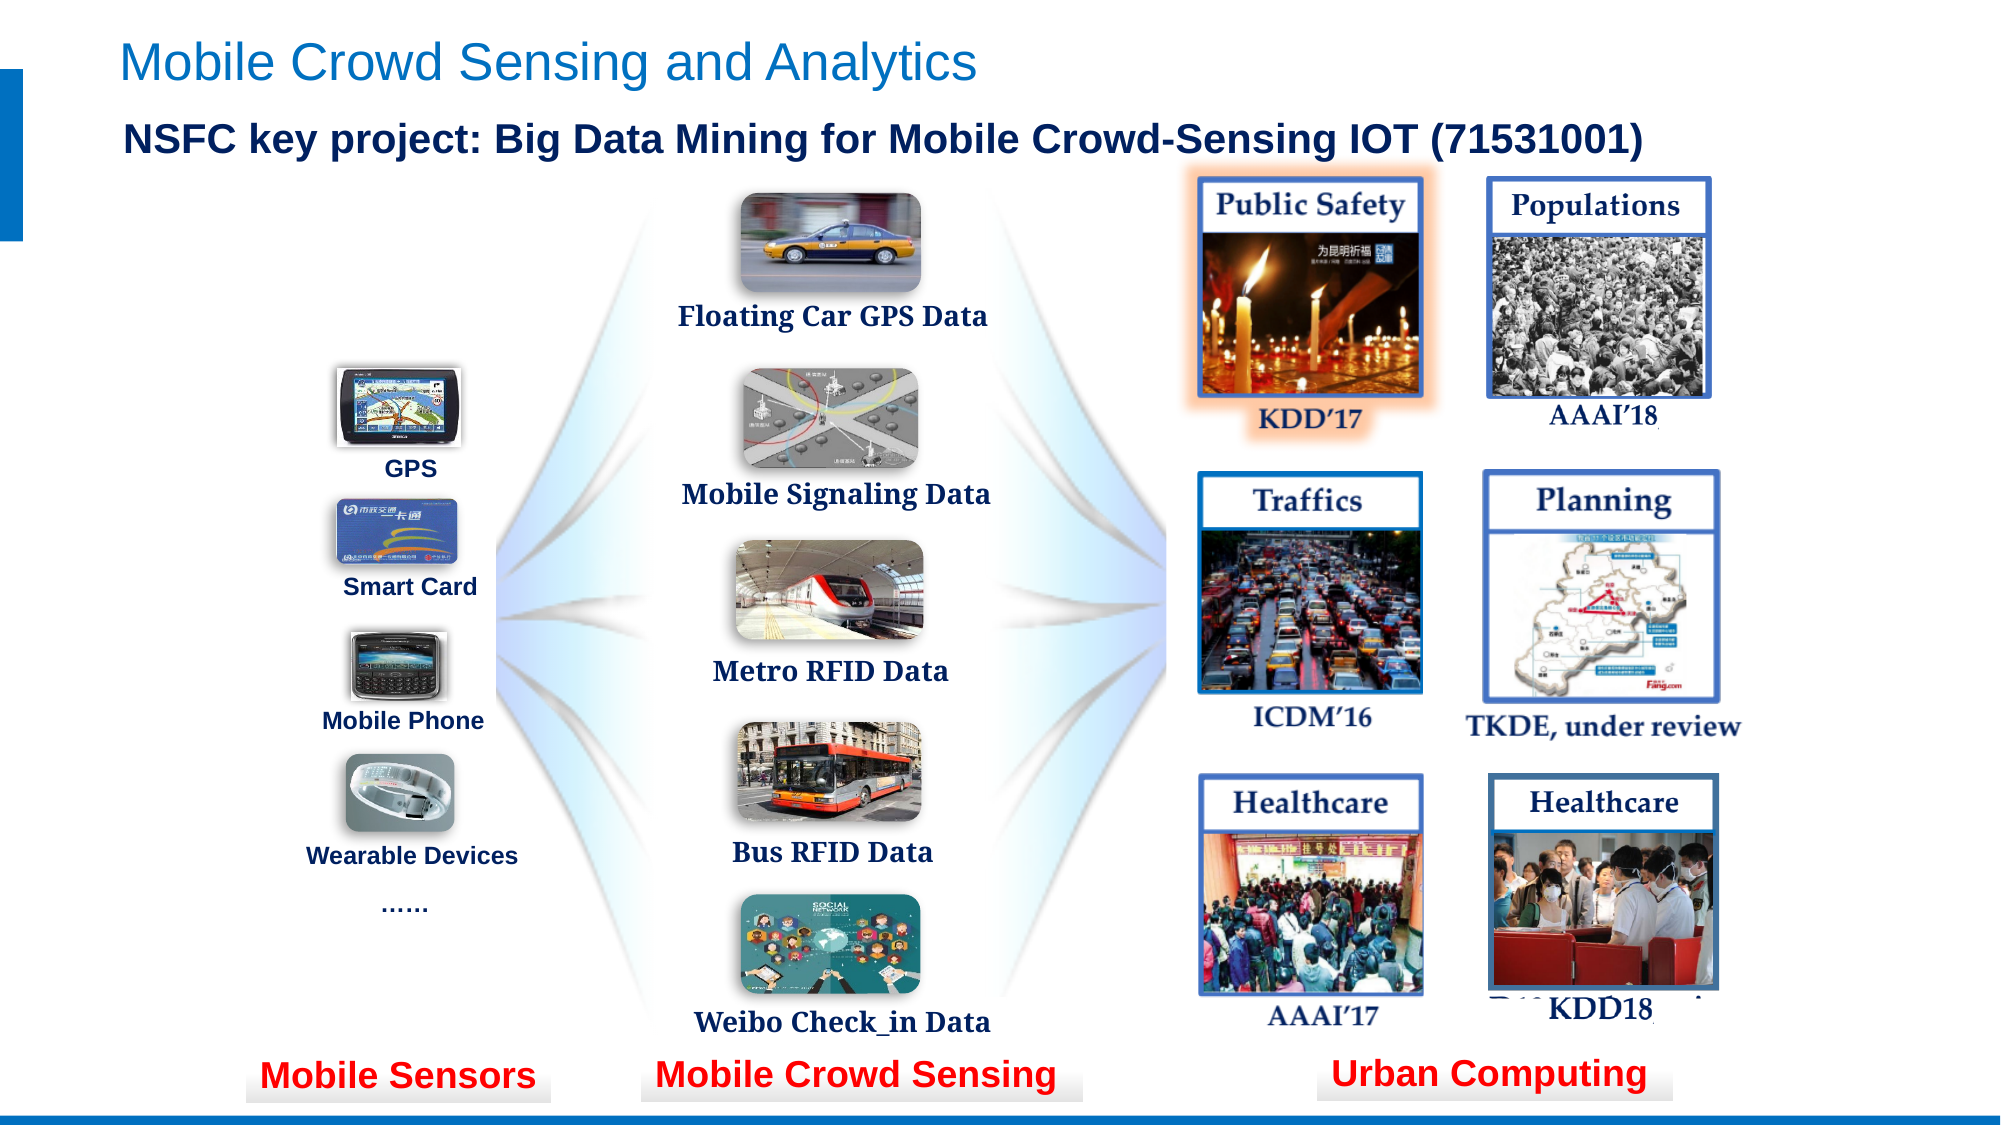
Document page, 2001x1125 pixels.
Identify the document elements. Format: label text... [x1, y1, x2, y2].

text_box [336, 368, 461, 491]
picture [345, 753, 455, 832]
text_box Urban Computing [1316, 1041, 1675, 1102]
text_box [670, 192, 984, 341]
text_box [720, 722, 946, 876]
picture [1447, 469, 1759, 762]
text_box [306, 632, 496, 743]
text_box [686, 894, 999, 1047]
picture [1197, 471, 1424, 750]
picture [1480, 175, 1718, 432]
text_box Wearable Devices [291, 832, 496, 877]
title Mobile Crowd Sensing and Analytics [104, 6, 1863, 99]
picture [1197, 175, 1424, 453]
text_box Mobile Sensors [244, 1043, 553, 1104]
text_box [703, 540, 959, 695]
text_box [327, 497, 494, 609]
picture [496, 184, 661, 1047]
picture [1483, 772, 1722, 1034]
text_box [673, 368, 984, 519]
text_box Mobile Crowd Sensing [640, 1042, 1084, 1103]
text_box …… [365, 880, 445, 926]
picture [1198, 772, 1424, 1049]
text_box NSFC key project: Big Data Mining for Mobile Crowd-Sensing IOT (71531001) [108, 104, 1863, 170]
picture [984, 177, 1167, 1040]
